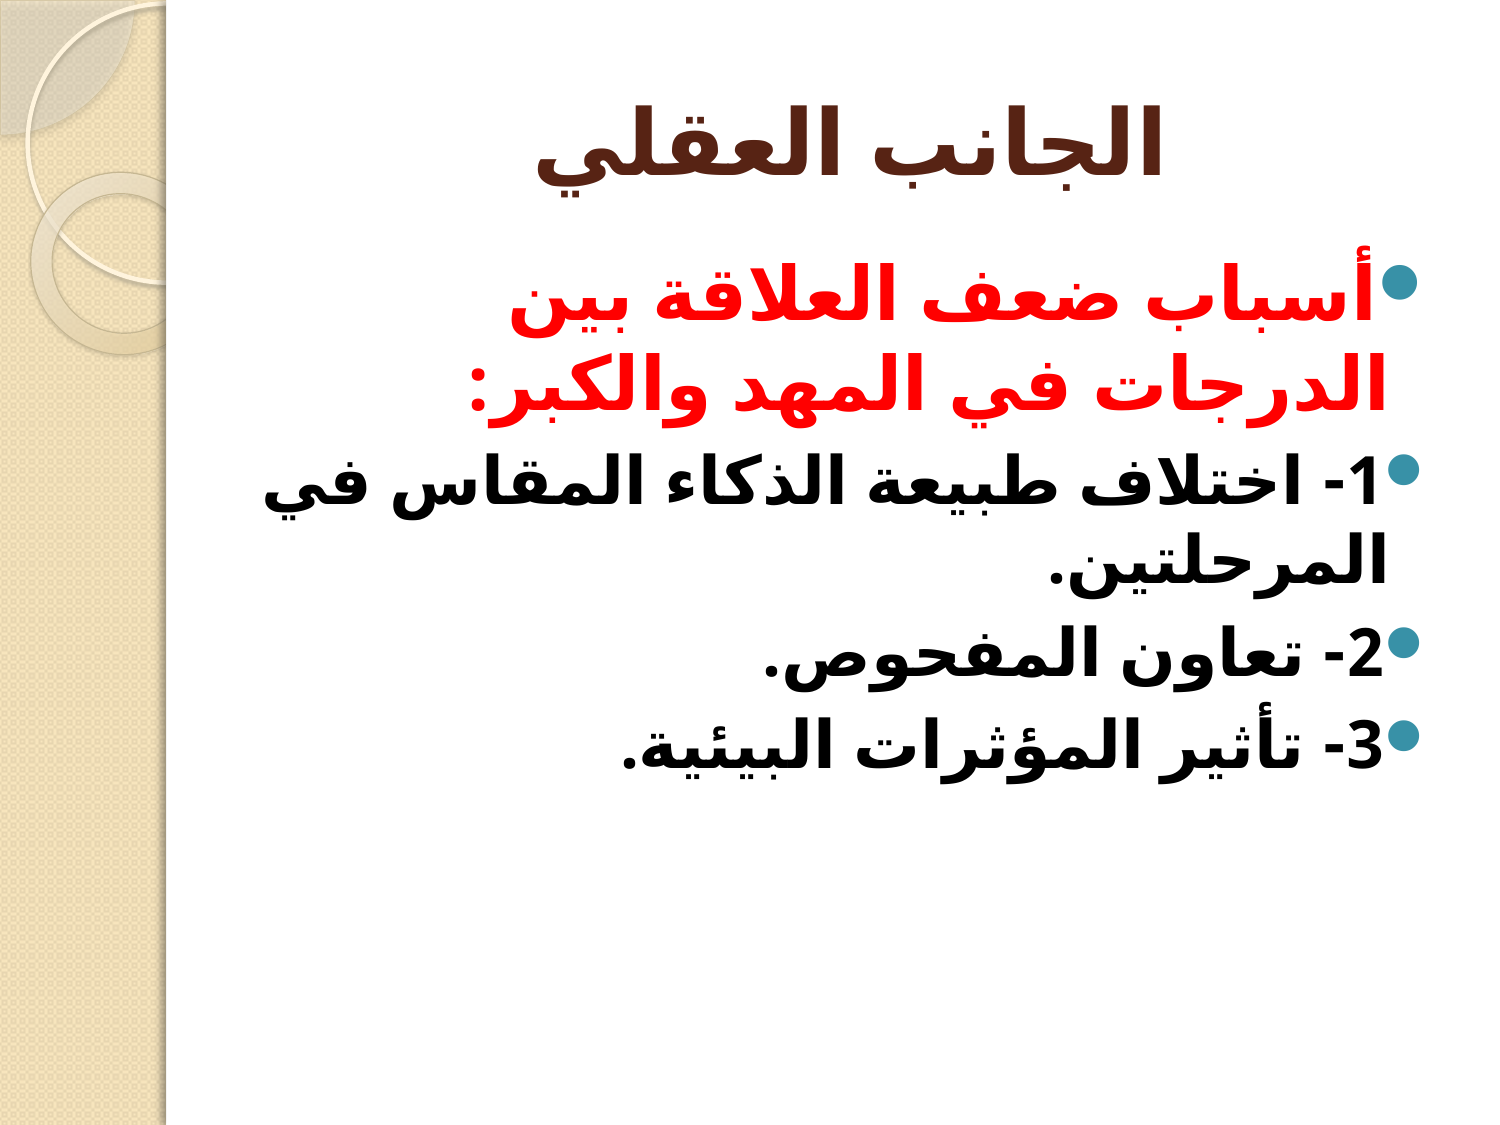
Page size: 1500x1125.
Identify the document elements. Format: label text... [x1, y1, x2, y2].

title الجانب العقلي [235, 45, 1466, 233]
list أسباب ضعف العلاقة بين الدرجات في المهد والكبر: 1- اختلاف طبيعة الذكاء المقاس في المرحلتين. 2- تعاون المفحوص. 3- تأثير المؤثرات البيئية. [235, 237, 1466, 1025]
